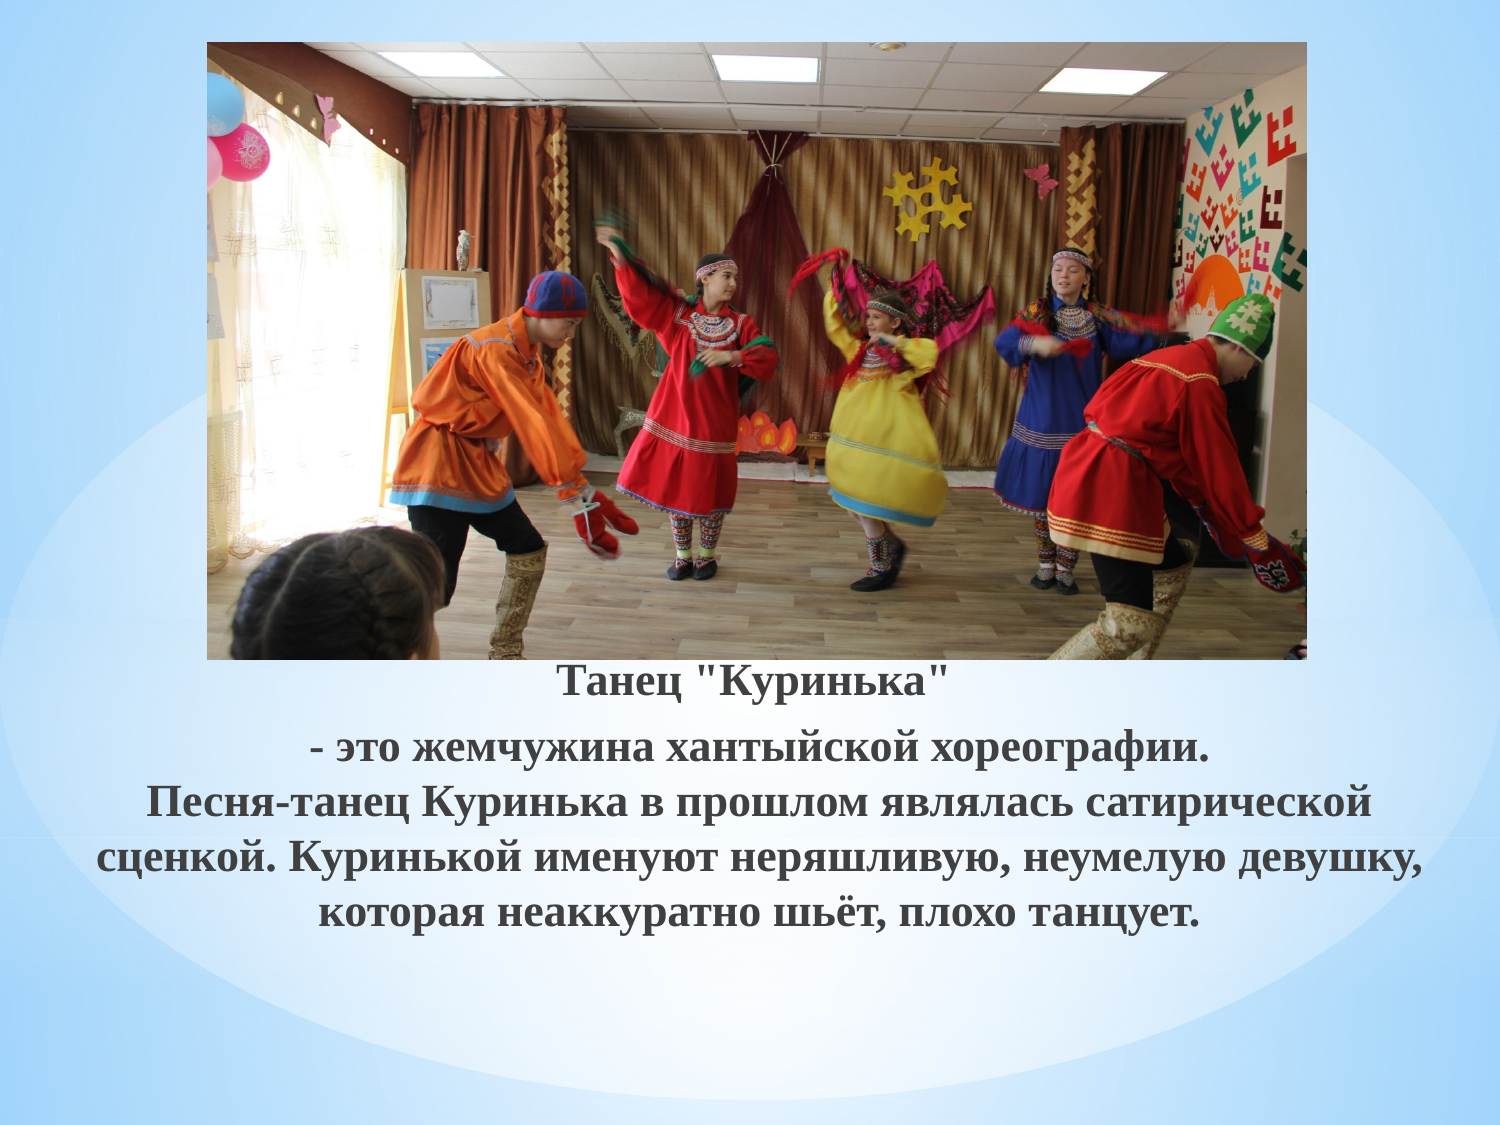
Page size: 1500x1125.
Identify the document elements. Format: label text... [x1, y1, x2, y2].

list Танец "Куринька" - это жемчужина хантыйской хореографии. Песня-танец Куринька в прошлом являлась сатирической сценкой. Куринькой именуют неряшливую, неумелую девушку, которая неаккуратно шьёт, плохо танцует. [64, 78, 1447, 1059]
picture [207, 42, 1307, 661]
